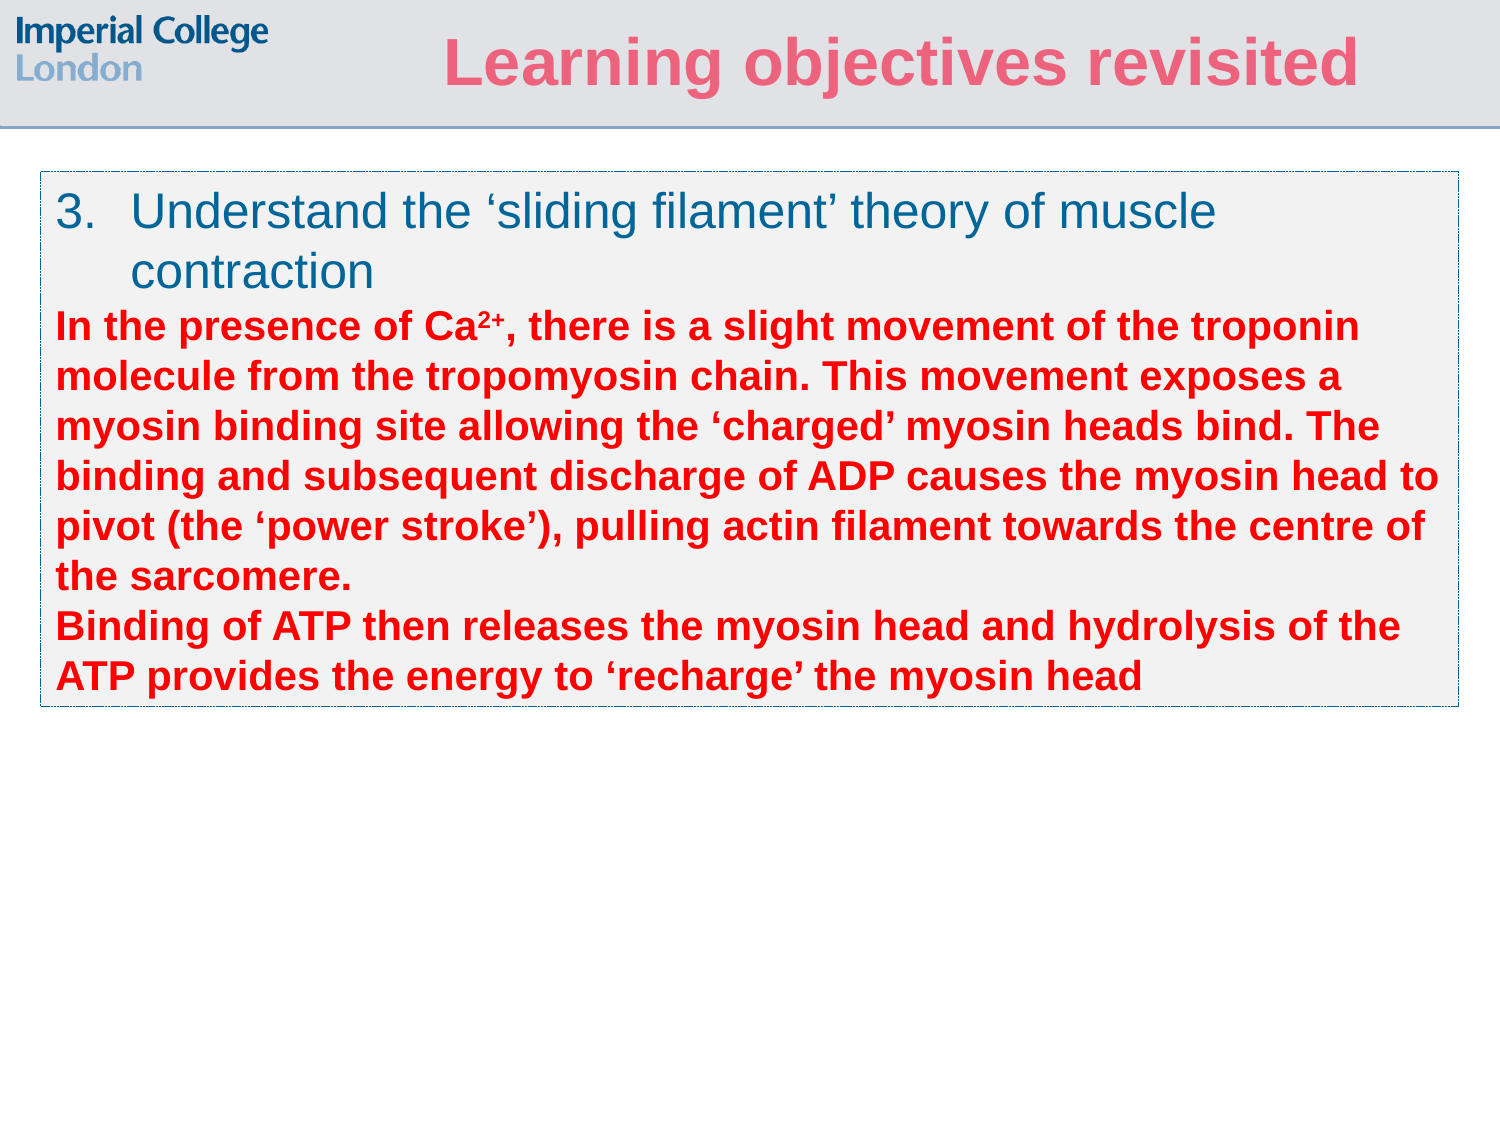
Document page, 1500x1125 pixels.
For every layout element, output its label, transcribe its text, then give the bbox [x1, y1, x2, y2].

picture [0, 0, 1500, 129]
text_box Understand the ‘sliding filament’ theory of muscle contraction In the presence of Ca2+, there is a slight movement of the troponin molecule from the tropomyosin chain. This movement exposes a myosin binding site allowing the ‘charged’ myosin heads bind. The binding and subsequent discharge of ADP causes the myosin head to pivot (the ‘power stroke’), pulling actin filament towards the centre of the sarcomere. Binding of ATP then releases the myosin head and hydrolysis of the ATP provides the energy to ‘recharge’ the myosin head [40, 171, 1459, 707]
text_box Learning objectives revisited [308, 6, 1496, 111]
